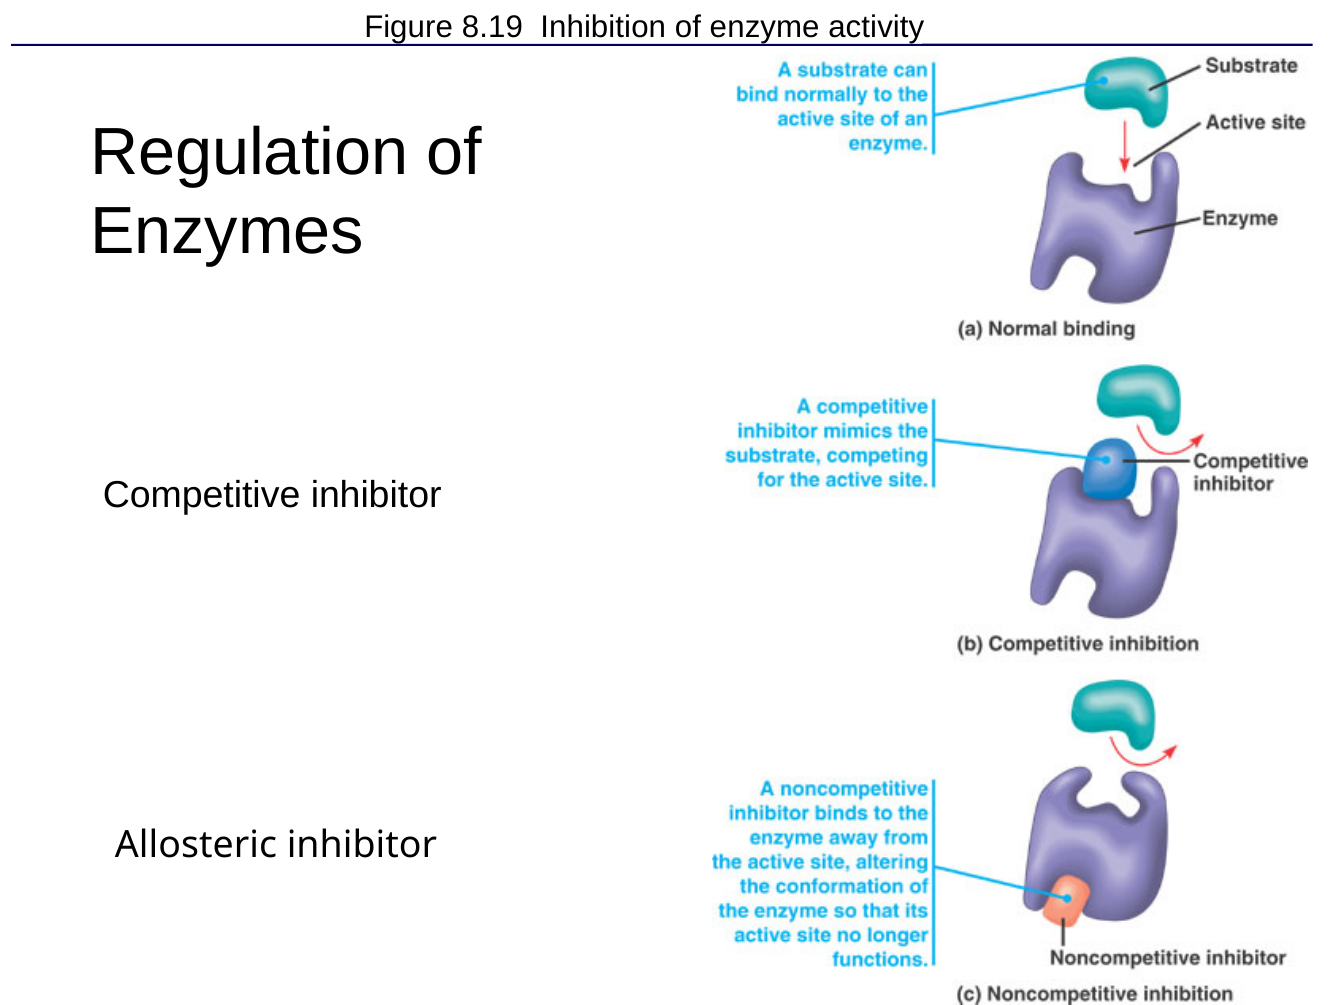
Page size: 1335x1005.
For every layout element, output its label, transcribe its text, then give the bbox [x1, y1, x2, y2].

title Figure 8.19 Inhibition of enzyme activity [0, 0, 1291, 67]
picture [712, 54, 1309, 1005]
text_box Competitive inhibitor [87, 462, 457, 523]
text_box Regulation of Enzymes [75, 99, 625, 275]
text_box Allosteric inhibitor [99, 812, 688, 873]
